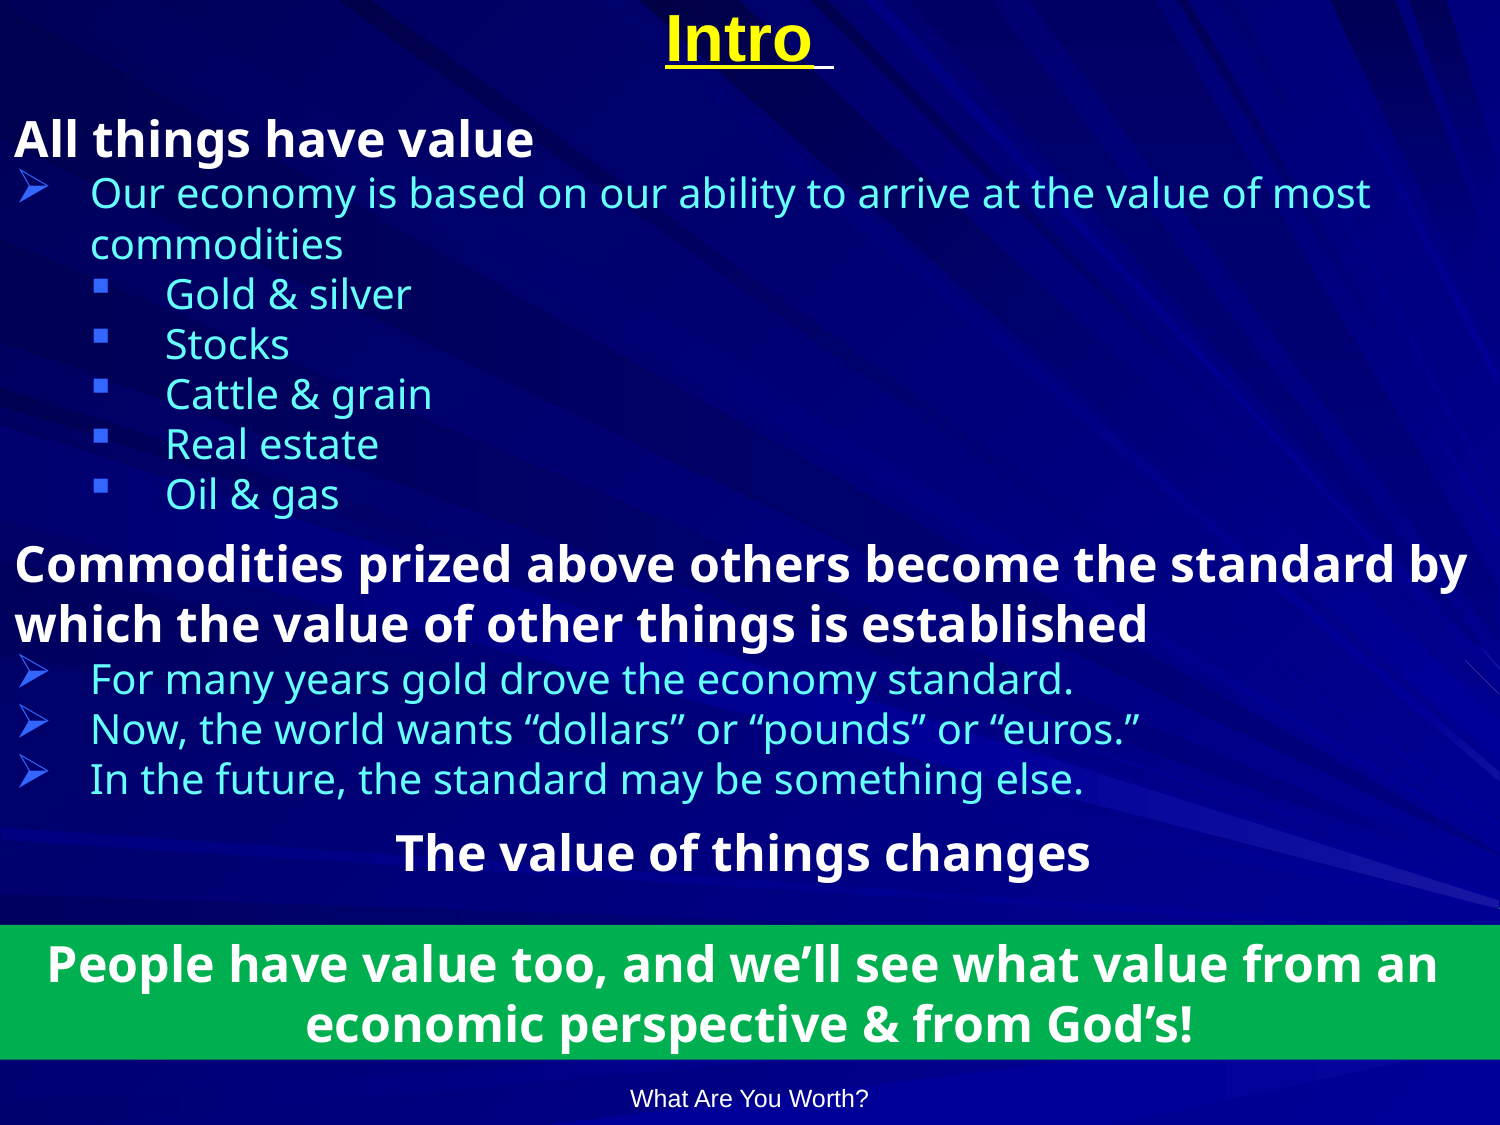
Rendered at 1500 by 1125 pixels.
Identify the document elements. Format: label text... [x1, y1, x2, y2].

text_box Commodities prized above others become the standard by which the value of other things is established For many years gold drove the economy standard. Now, the world wants “dollars” or “pounds” or “euros.” In the future, the standard may be something else. [0, 525, 1500, 810]
title Intro [0, 0, 1500, 63]
footer What Are You Worth? [512, 1060, 988, 1121]
text_box The value of things changes [0, 814, 1500, 890]
text_box People have value too, and we’ll see what value from an economic perspective & from God’s! [0, 924, 1500, 1060]
text_box All things have value Our economy is based on our ability to arrive at the value of most commodities Gold & silver Stocks Cattle & grain Real estate Oil & gas [0, 99, 1500, 525]
